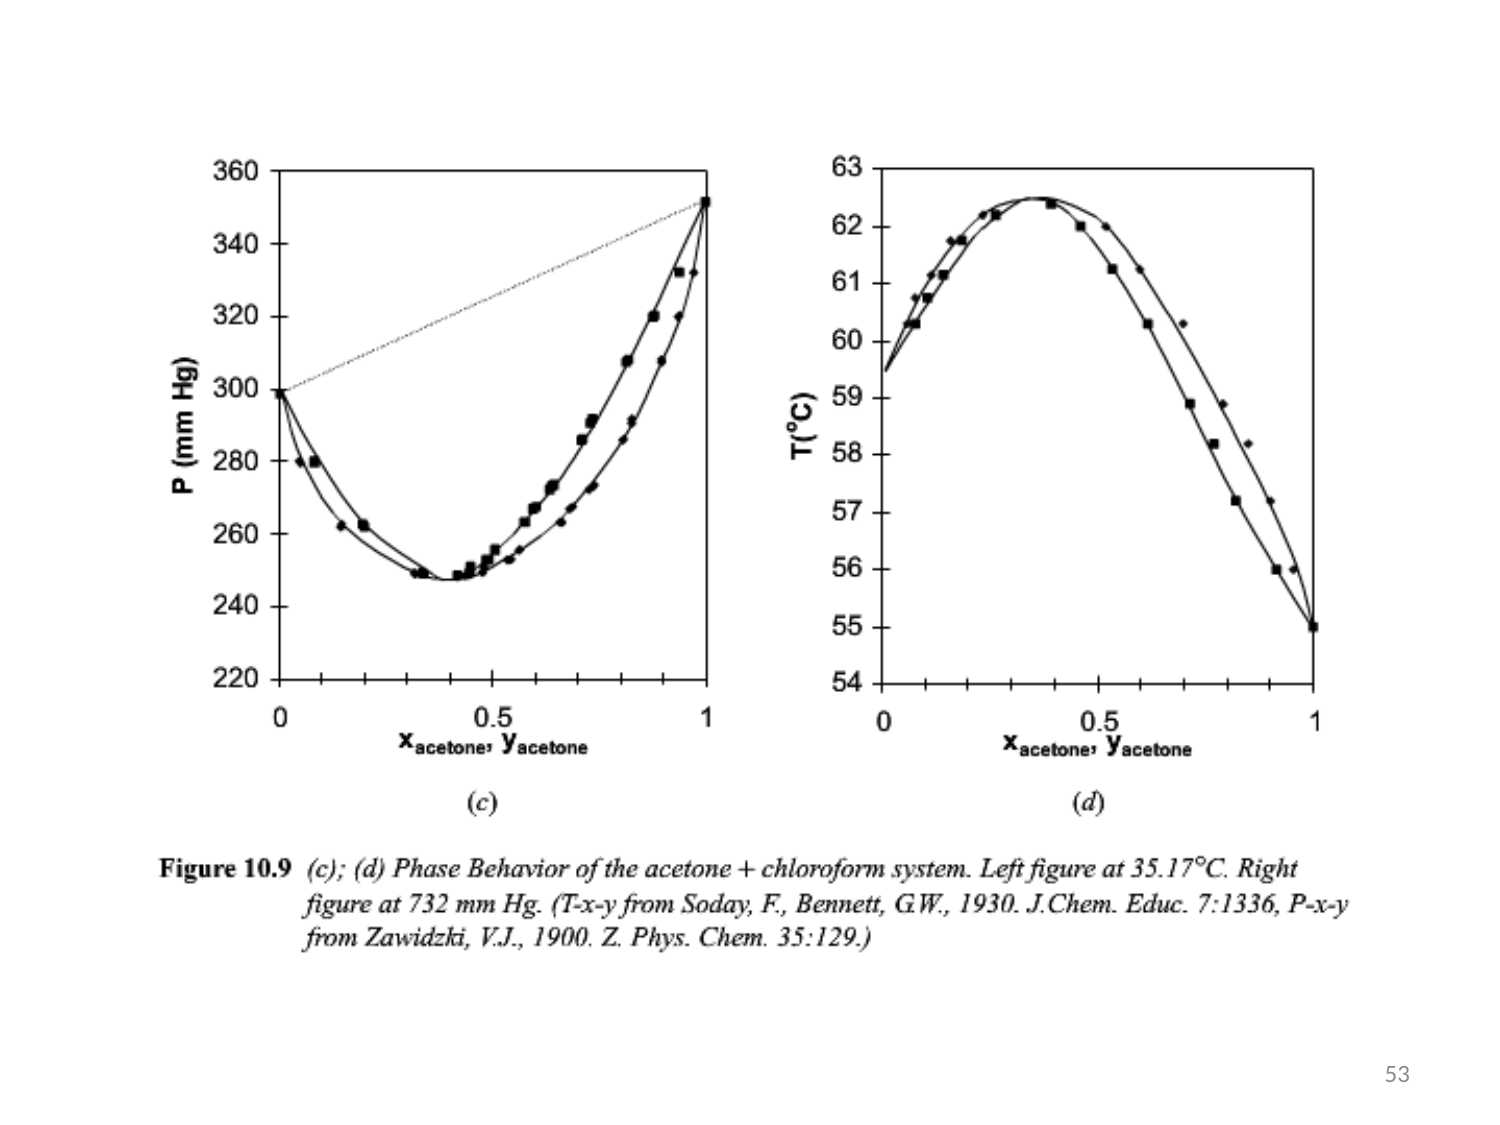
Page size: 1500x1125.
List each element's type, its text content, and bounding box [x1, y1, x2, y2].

slide_number 53 [1074, 1042, 1425, 1103]
picture [128, 141, 1369, 984]
